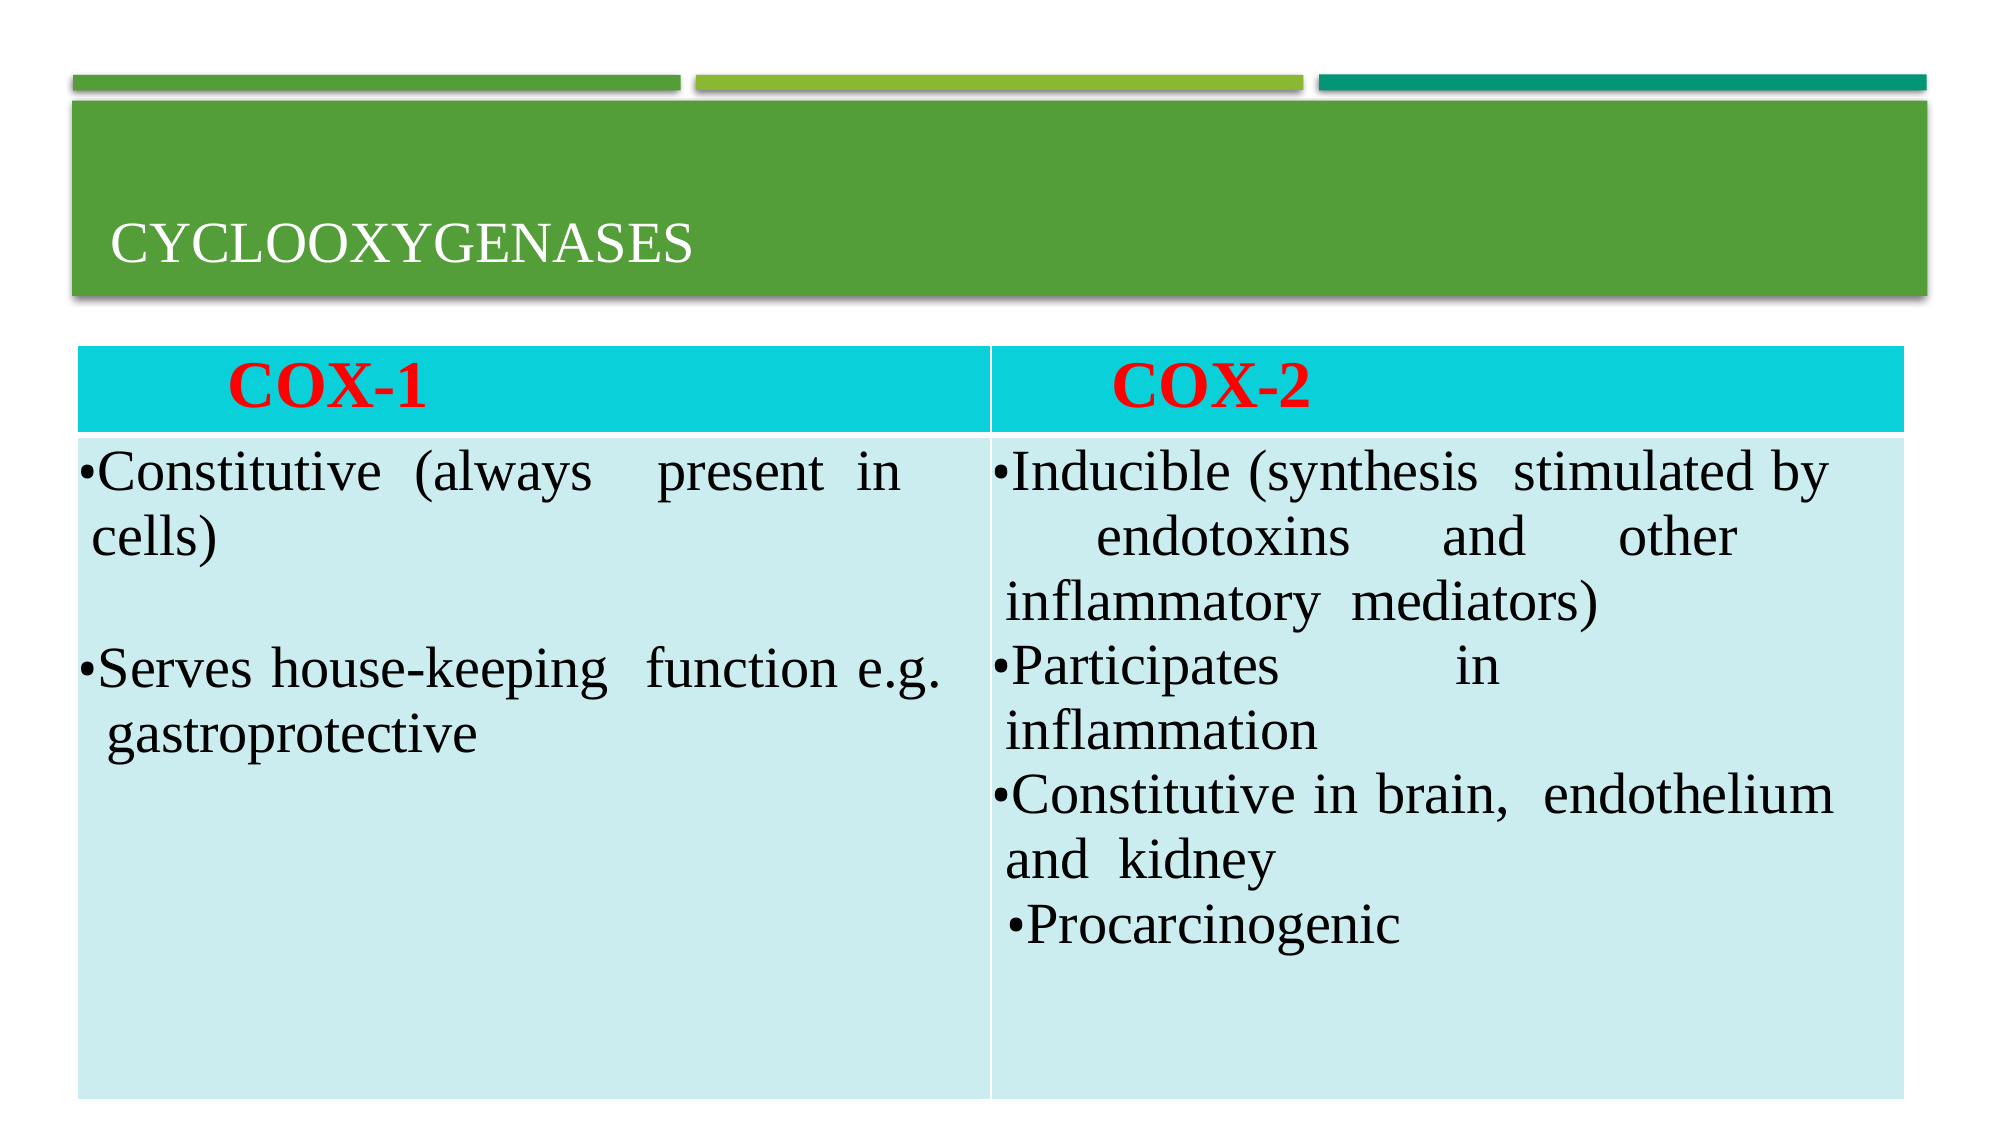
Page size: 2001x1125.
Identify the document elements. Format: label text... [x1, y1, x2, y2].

table_header COX-1 [78, 346, 990, 432]
title CYCLOOXYGENASES [95, 115, 1905, 282]
table_header COX-2 [992, 346, 1904, 432]
table_cell Constitutive (always present in cells) Serves house-keeping function e.g. gastroprotective [78, 438, 990, 1099]
table_cell Inducible (synthesis stimulated by endotoxins and other inflammatory mediators) Participates in inflammation Constitutive in brain, endothelium and kidney Procarcinogenic [992, 438, 1904, 1099]
